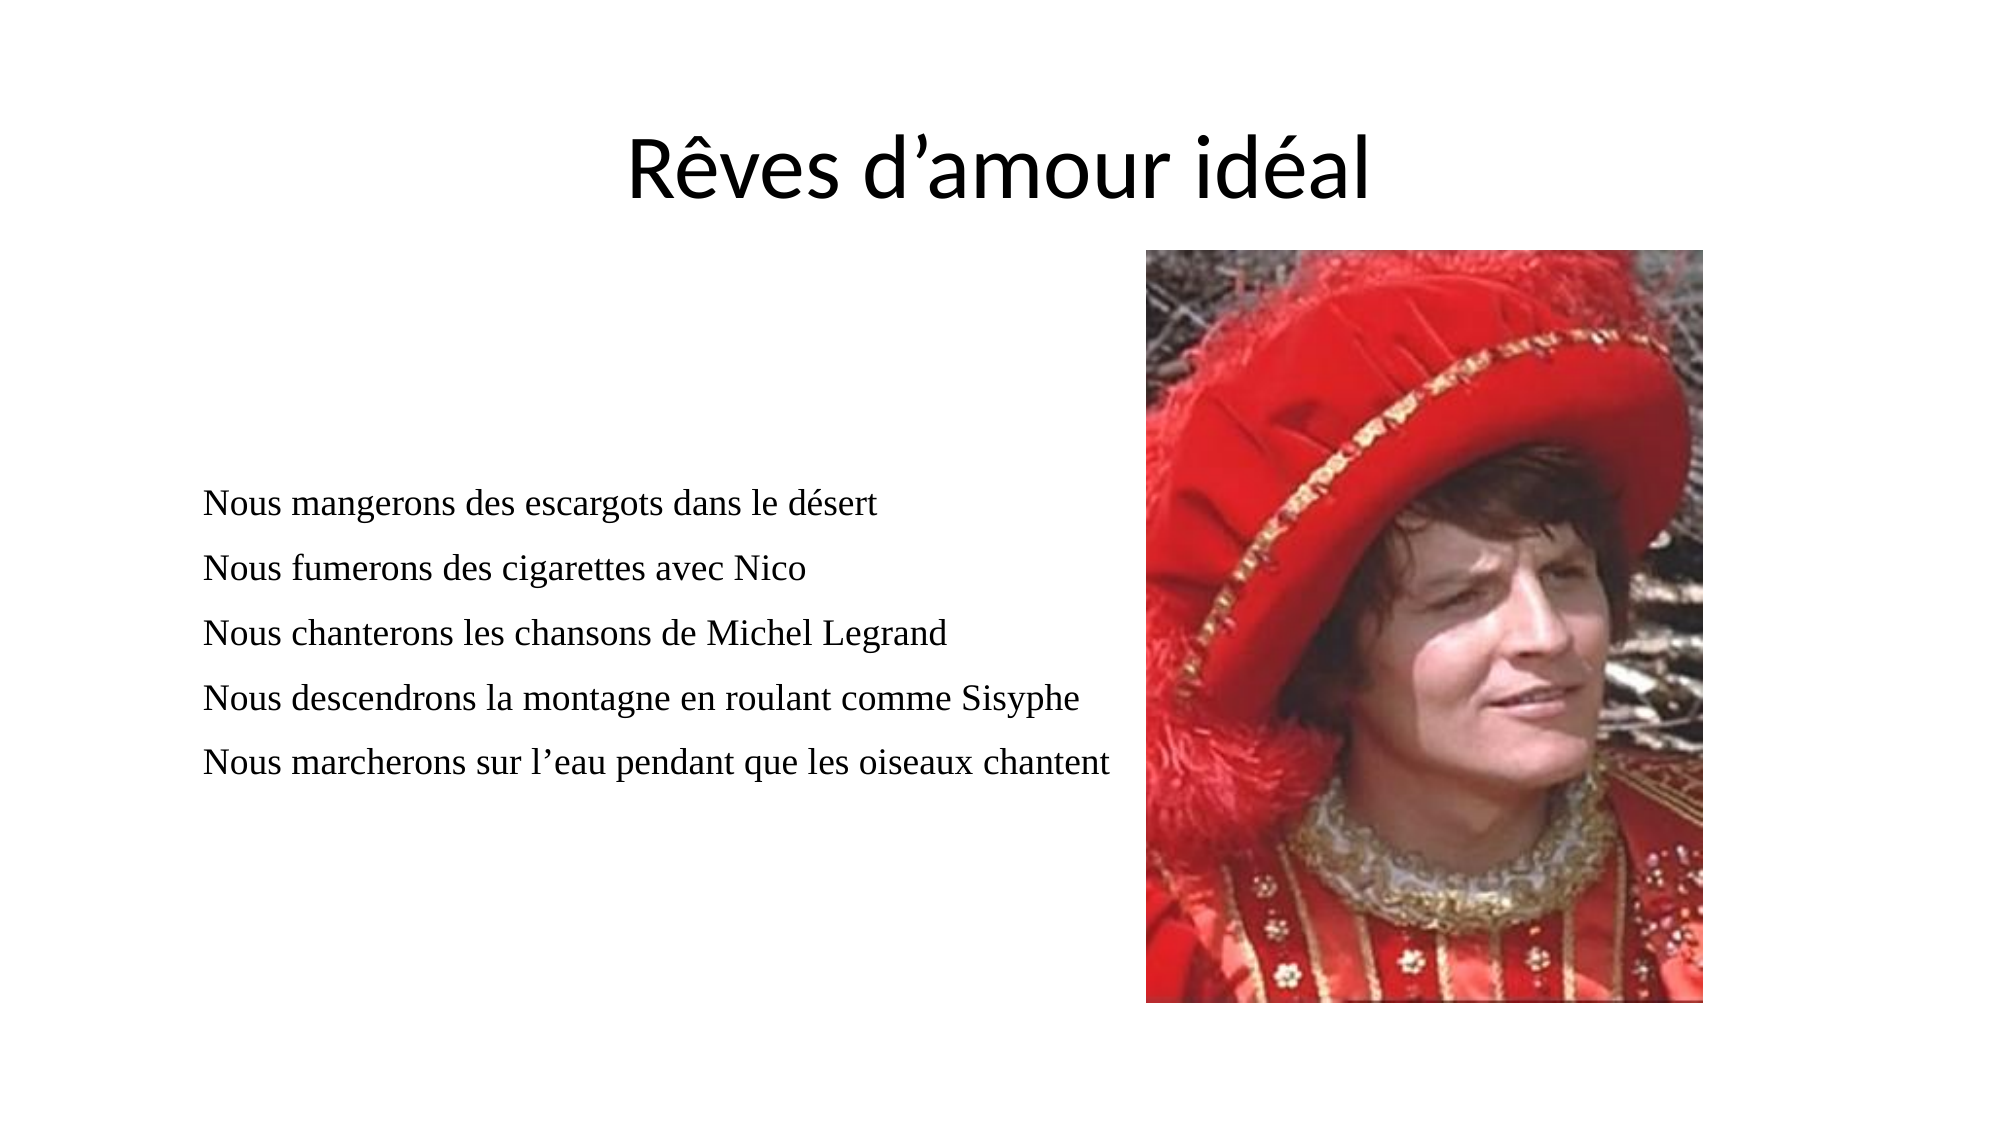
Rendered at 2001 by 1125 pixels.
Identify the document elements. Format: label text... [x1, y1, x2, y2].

picture [1146, 249, 1704, 1004]
text_box Nous mangerons des escargots dans le désert Nous fumerons des cigarettes avec Nico Nous chanterons les chansons de Michel Legrand Nous descendrons la montagne en roulant comme Sisyphe Nous marcherons sur l’eau pendant que les oiseaux chantent [187, 467, 1141, 794]
title Rêves d’amour idéal [137, 59, 1863, 278]
